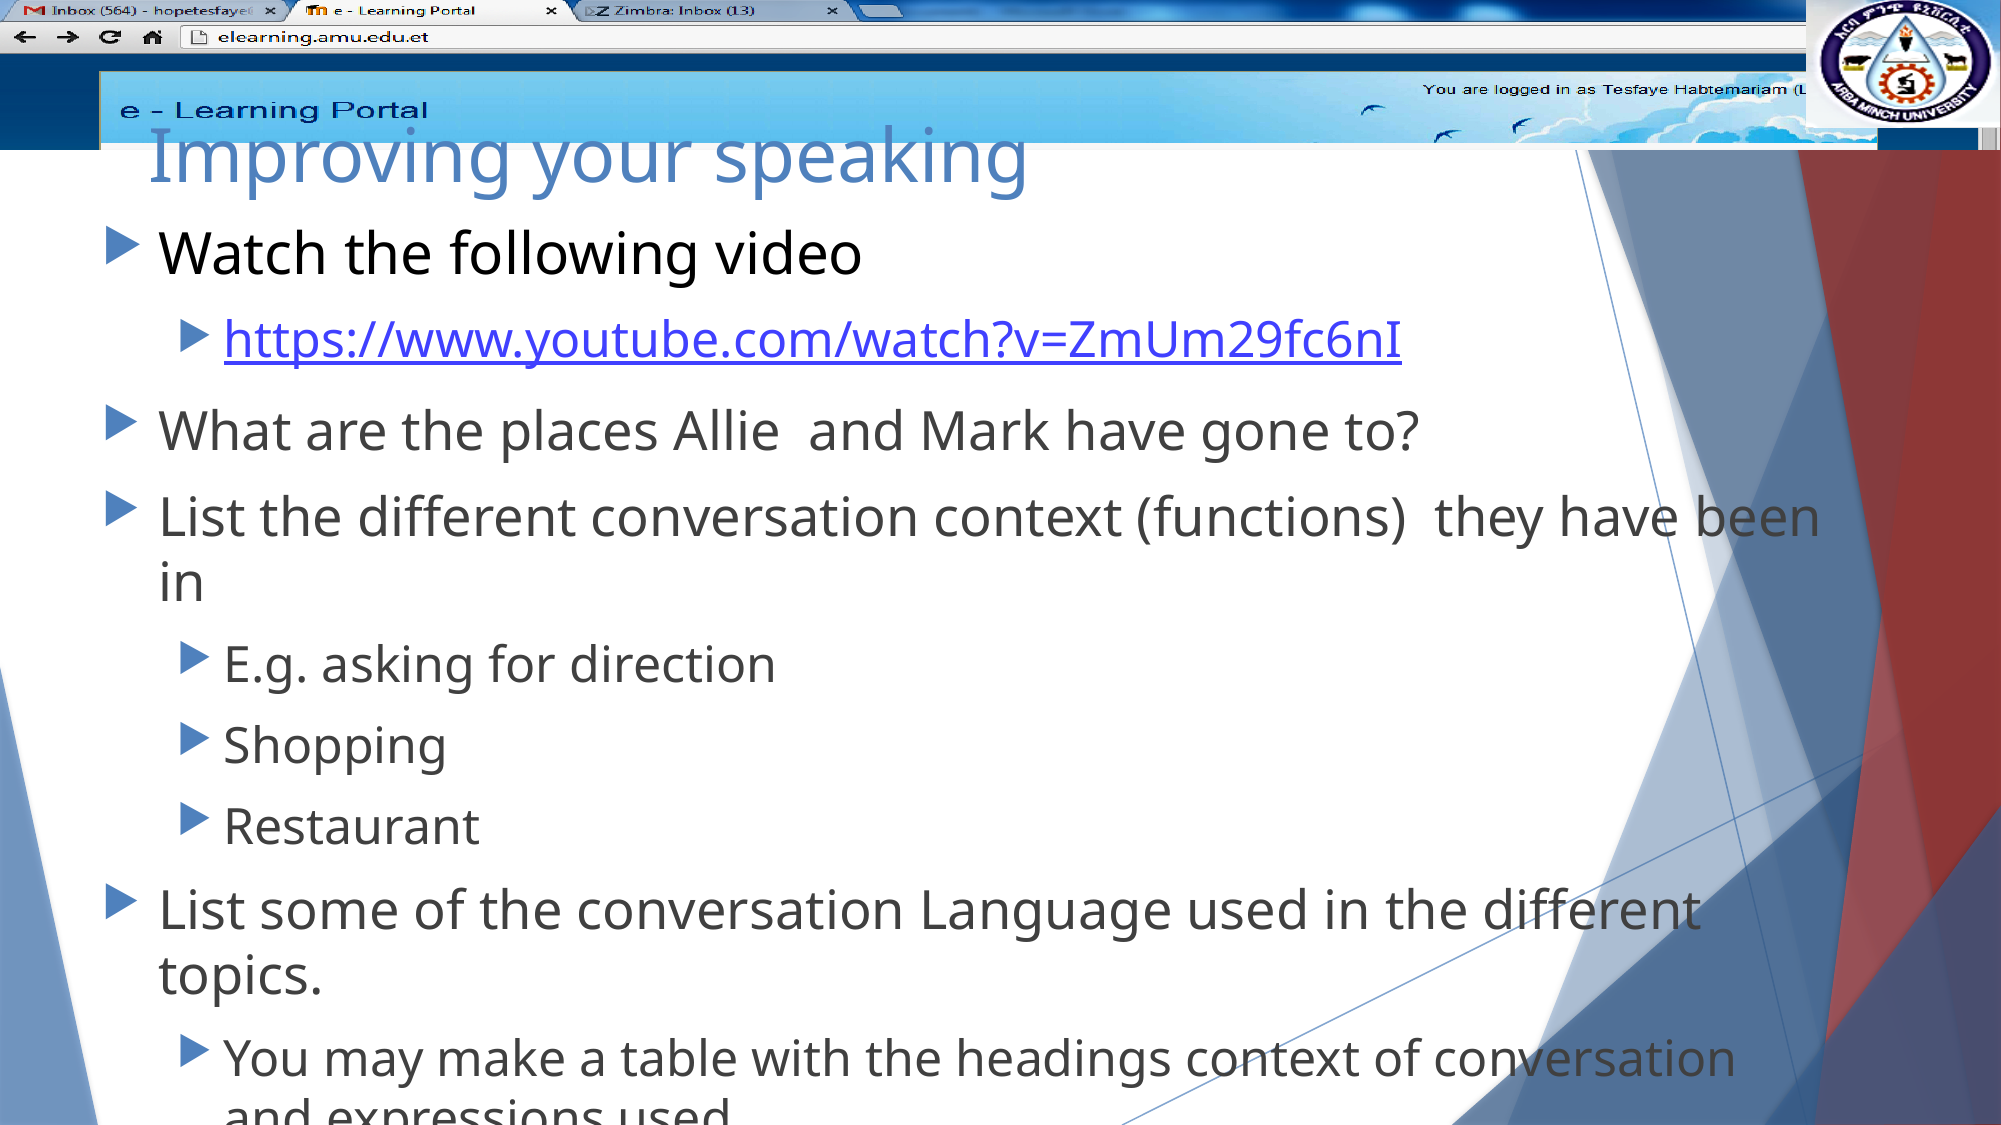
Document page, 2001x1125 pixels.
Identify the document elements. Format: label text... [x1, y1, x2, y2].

picture [1806, 0, 2001, 128]
list Watch the following video https://www.youtube.com/watch?v=ZmUm29fc6nI What are the places Allie and Mark have gone to? List the different conversation context (functions) they have been in E.g. asking for direction Shopping Restaurant List some of the conversation Language used in the different topics. You may make a table with the headings context of conversation and expressions used. [86, 208, 1867, 1094]
title Improving your speaking [133, 99, 1522, 208]
